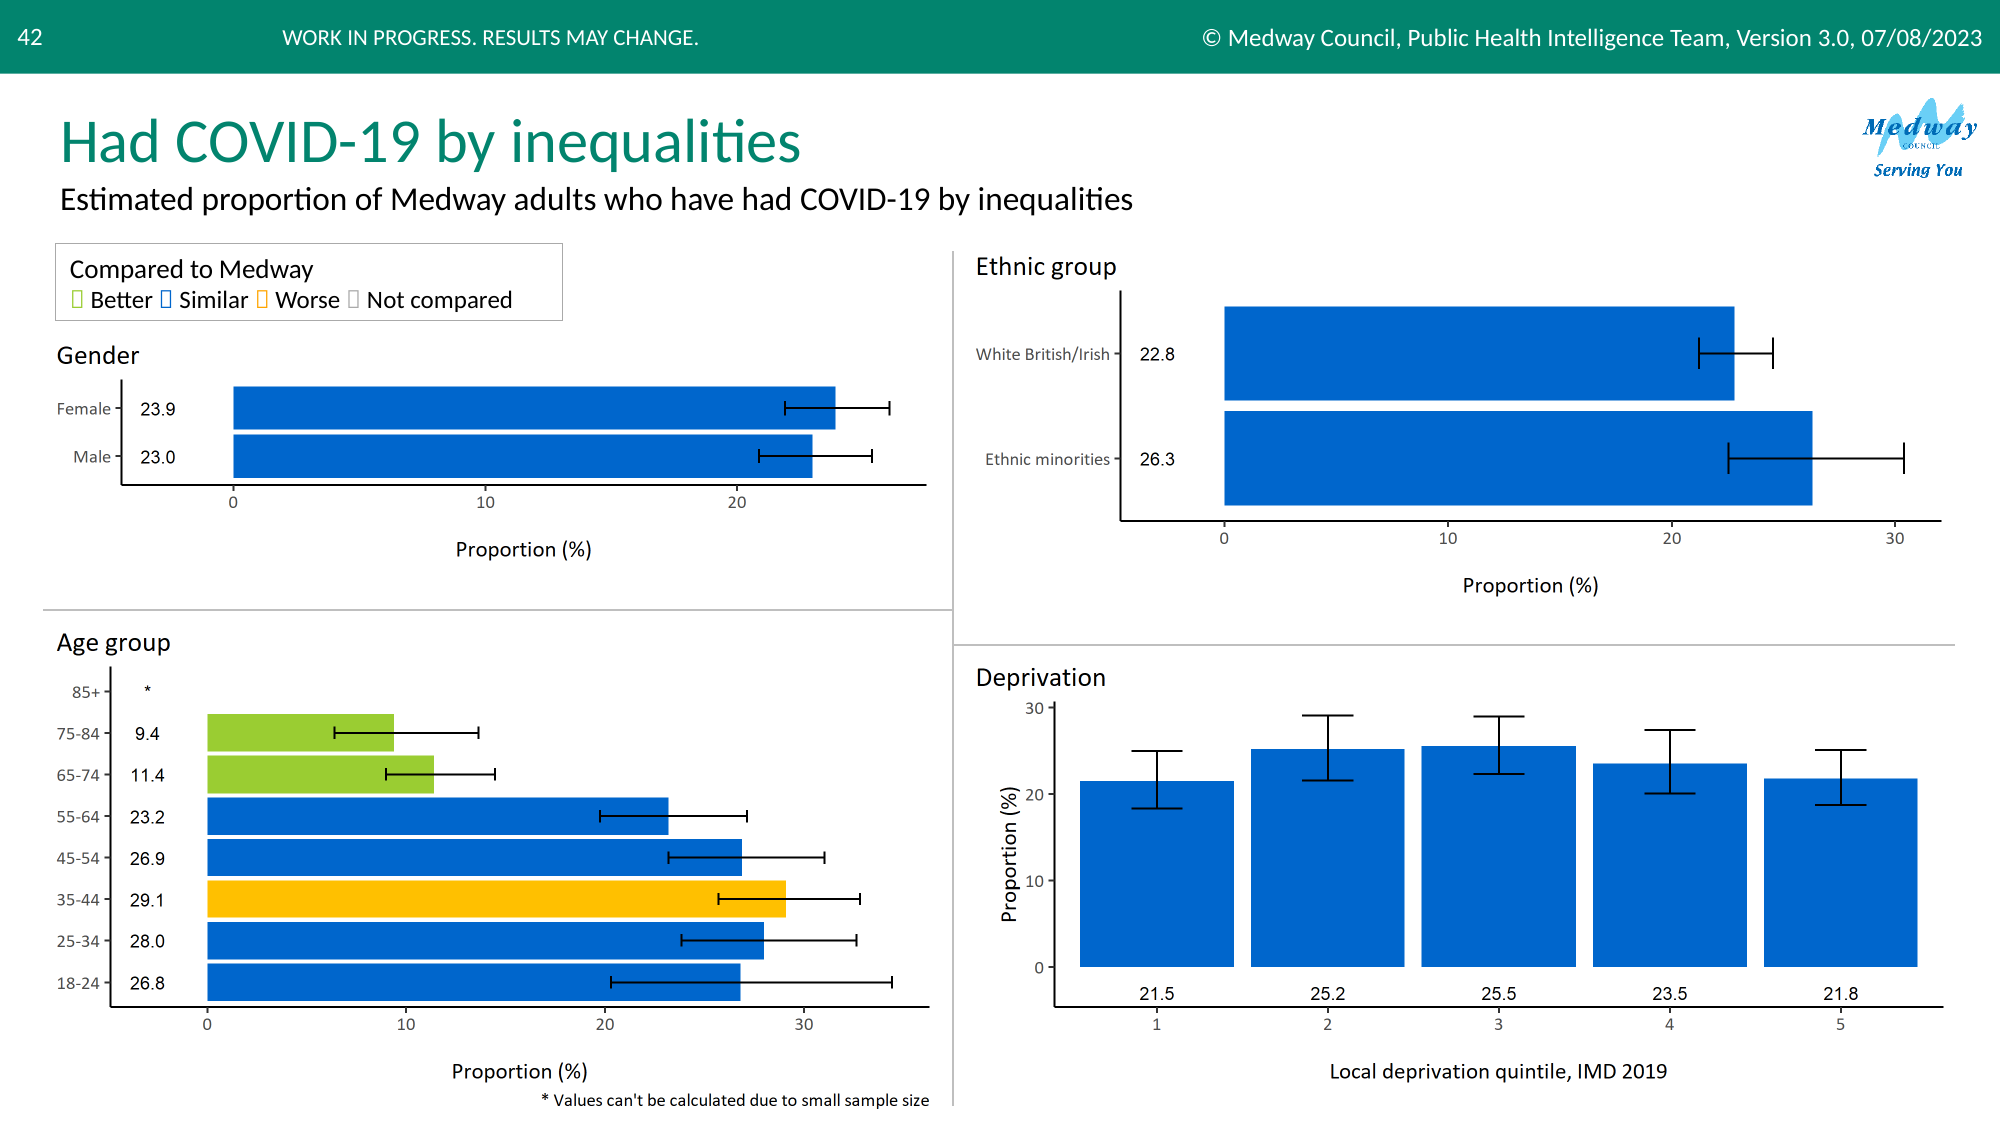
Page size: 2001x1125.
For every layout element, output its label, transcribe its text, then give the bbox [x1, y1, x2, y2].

slide_number 42 [2, 5, 239, 66]
title Had COVID-19 by inequalities [45, 83, 1851, 172]
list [44, 334, 938, 599]
picture [1862, 98, 1977, 178]
list © Medway Council, Public Health Intelligence Team, Version 3.0, 07/08/2023 [881, 2, 2000, 72]
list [964, 656, 1956, 1120]
list Estimated proportion of Medway adults who have had COVID-19 by inequalities [45, 172, 1953, 222]
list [964, 244, 1953, 634]
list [44, 621, 942, 1120]
